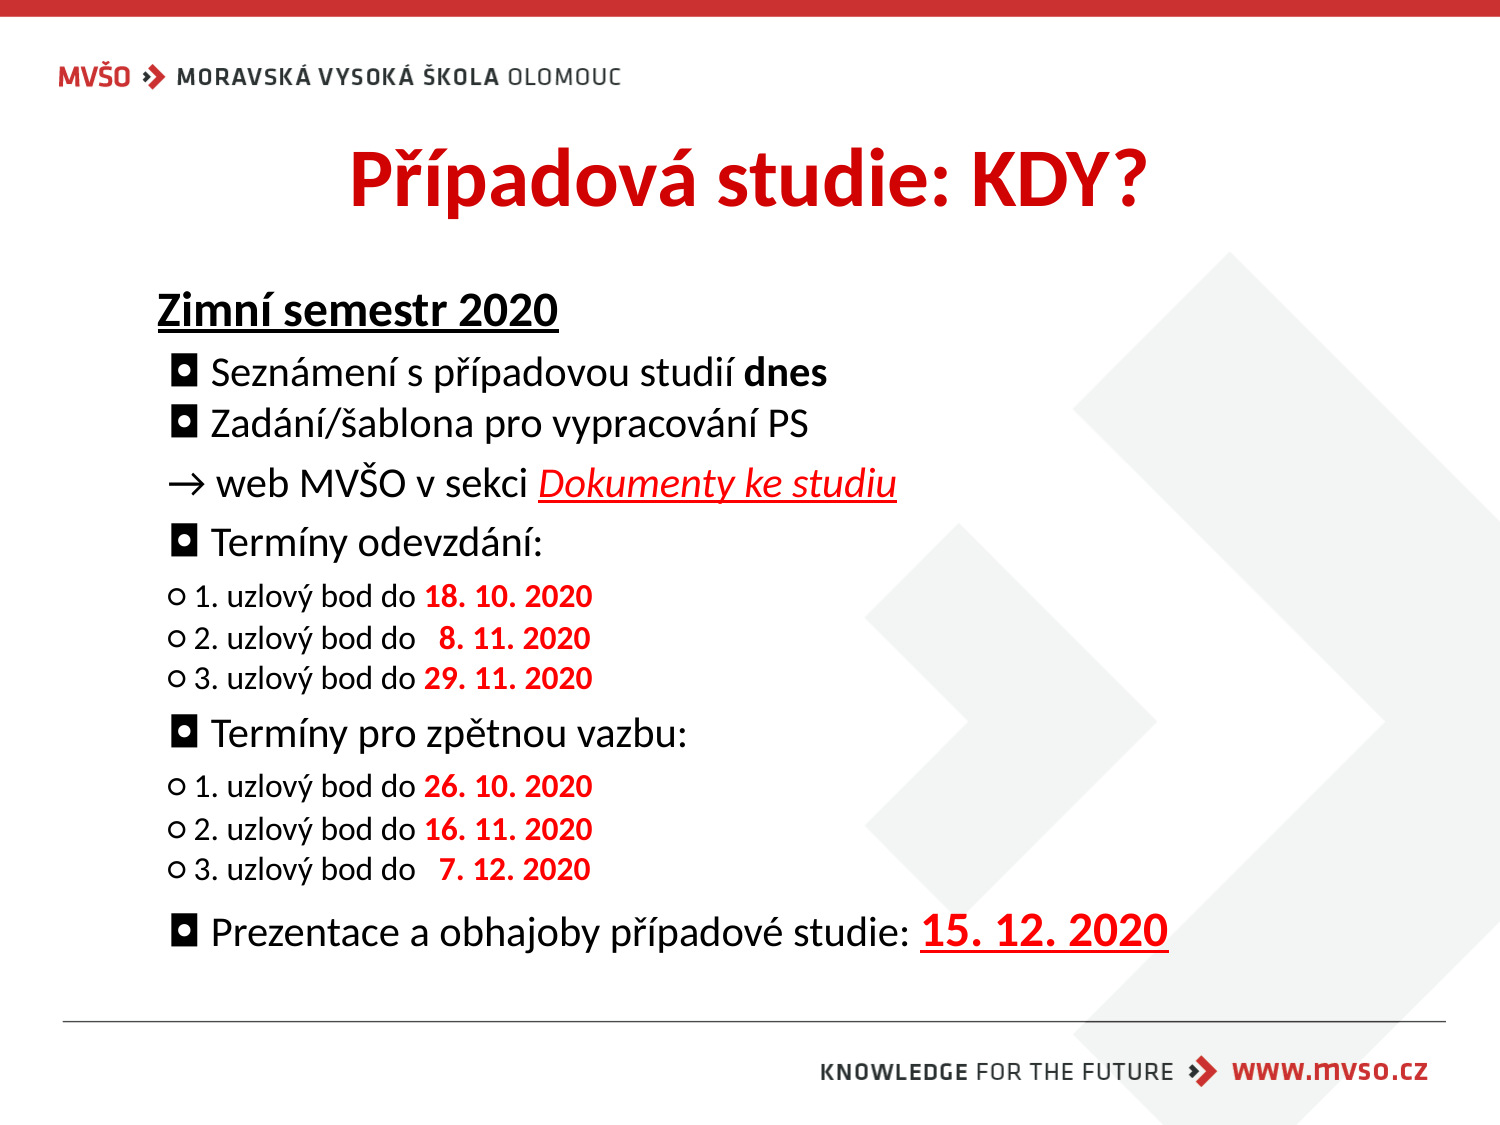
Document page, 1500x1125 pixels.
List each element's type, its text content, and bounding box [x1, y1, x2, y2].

footer [512, 1042, 988, 1103]
list Zimní semestr 2020 ◘ Seznámení s případovou studií dnes ◘ Zadání/šablona pro vypracování PS → web MVŠO v sekci Dokumenty ke studiu ◘ Termíny odevzdání: ○ 1. uzlový bod do 18. 10. 2020 ○ 2. uzlový bod do 8. 11. 2020 ○ 3. uzlový bod do 29. 11. 2020 ◘ Termíny pro zpětnou vazbu: ○ 1. uzlový bod do 26. 10. 2020 ○ 2. uzlový bod do 16. 11. 2020 ○ 3. uzlový bod do 7. 12. 2020 ◘ Prezentace a obhajoby případové studie: 15. 12. 2020 [15, 269, 1500, 1012]
picture [0, 0, 1500, 1125]
title Případová studie: KDY? [75, 113, 1425, 233]
